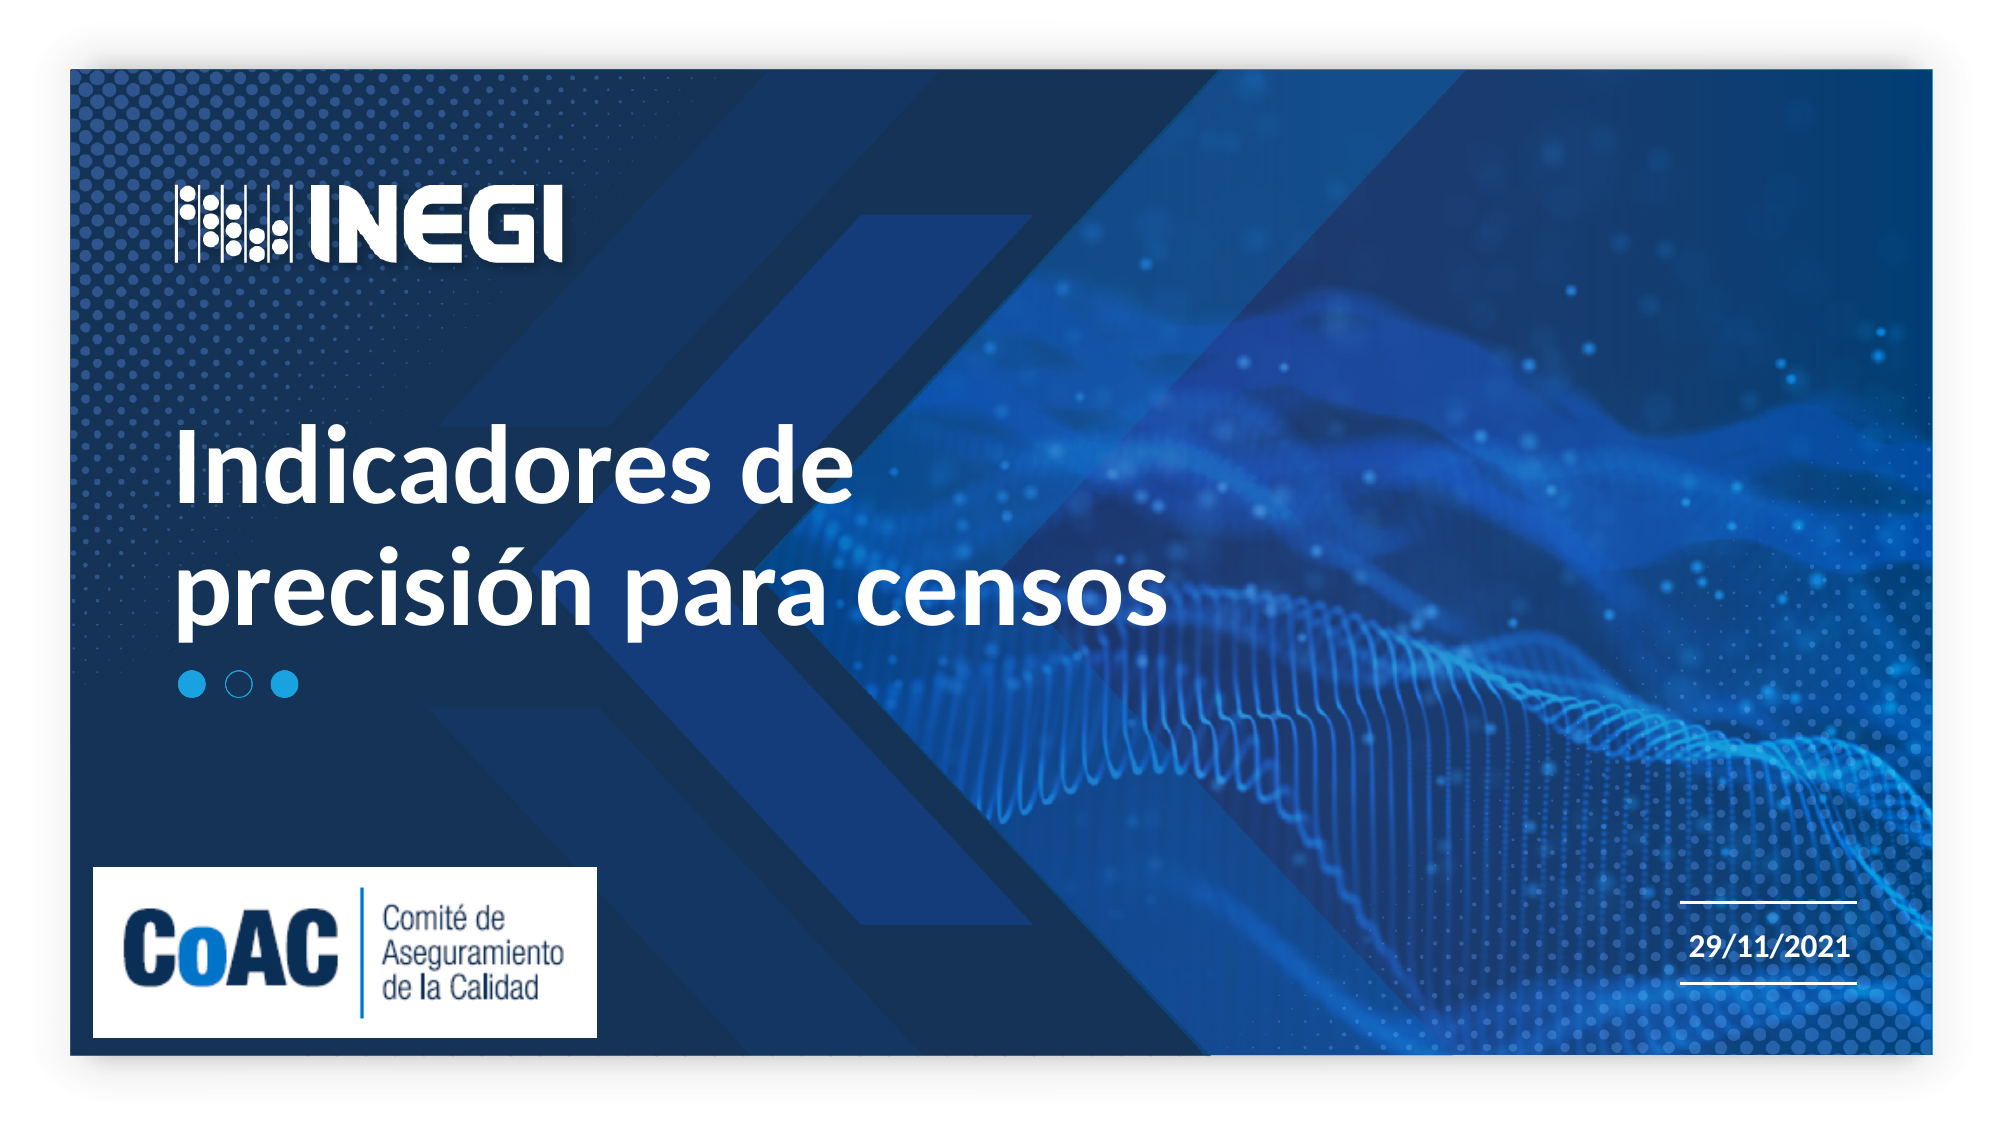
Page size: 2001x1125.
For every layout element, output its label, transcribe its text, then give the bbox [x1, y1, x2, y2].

text_box 29/11/2021 [1654, 921, 1885, 985]
text_box Indicadores de precisión para censos [157, 399, 1284, 565]
picture [0, 0, 2000, 1125]
